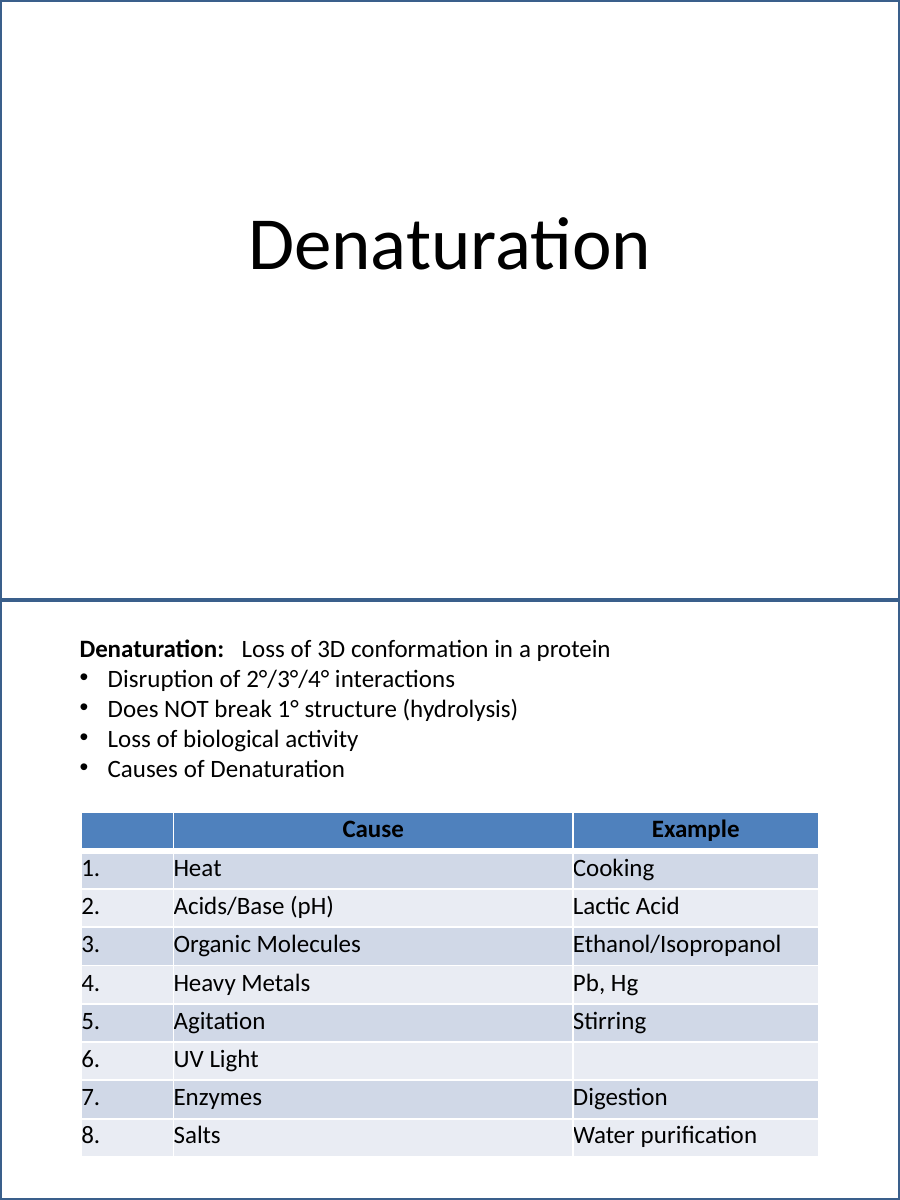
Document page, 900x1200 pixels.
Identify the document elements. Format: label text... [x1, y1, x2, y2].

table_cell 1. [82, 854, 173, 888]
text_box Denaturation: Loss of 3D conformation in a protein Disruption of 2°/3°/4° interactions Does NOT break 1° structure (hydrolysis) Loss of biological activity Causes of Denaturation [64, 624, 627, 790]
table_cell Cooking [574, 854, 818, 888]
table_cell Salts [174, 1120, 572, 1156]
table_cell [574, 1043, 818, 1079]
table_cell 4. [82, 966, 173, 1003]
table_cell Heavy Metals [174, 966, 572, 1003]
table_cell 7. [82, 1081, 173, 1118]
table_cell Digestion [574, 1081, 818, 1118]
table_cell Enzymes [174, 1081, 572, 1118]
table_cell Agitation [174, 1005, 572, 1041]
table_cell Acids/Base (pH) [174, 890, 572, 926]
table_header Cause [174, 813, 572, 848]
table_cell Organic Molecules [174, 928, 572, 965]
text_box Denaturation [233, 187, 667, 293]
table_cell Water purification [574, 1120, 818, 1156]
table_cell 2. [82, 890, 173, 926]
table_cell Stirring [574, 1005, 818, 1041]
table_cell UV Light [174, 1043, 572, 1079]
table_cell 8. [82, 1120, 173, 1156]
table_cell 6. [82, 1043, 173, 1079]
table_cell 5. [82, 1005, 173, 1041]
table_cell Ethanol/Isopropanol [574, 928, 818, 965]
table_cell Lactic Acid [574, 890, 818, 926]
table_header Example [574, 813, 818, 848]
table_cell 3. [82, 928, 173, 965]
table_cell Heat [174, 854, 572, 888]
table_cell Pb, Hg [574, 966, 818, 1003]
table_header [82, 813, 173, 848]
